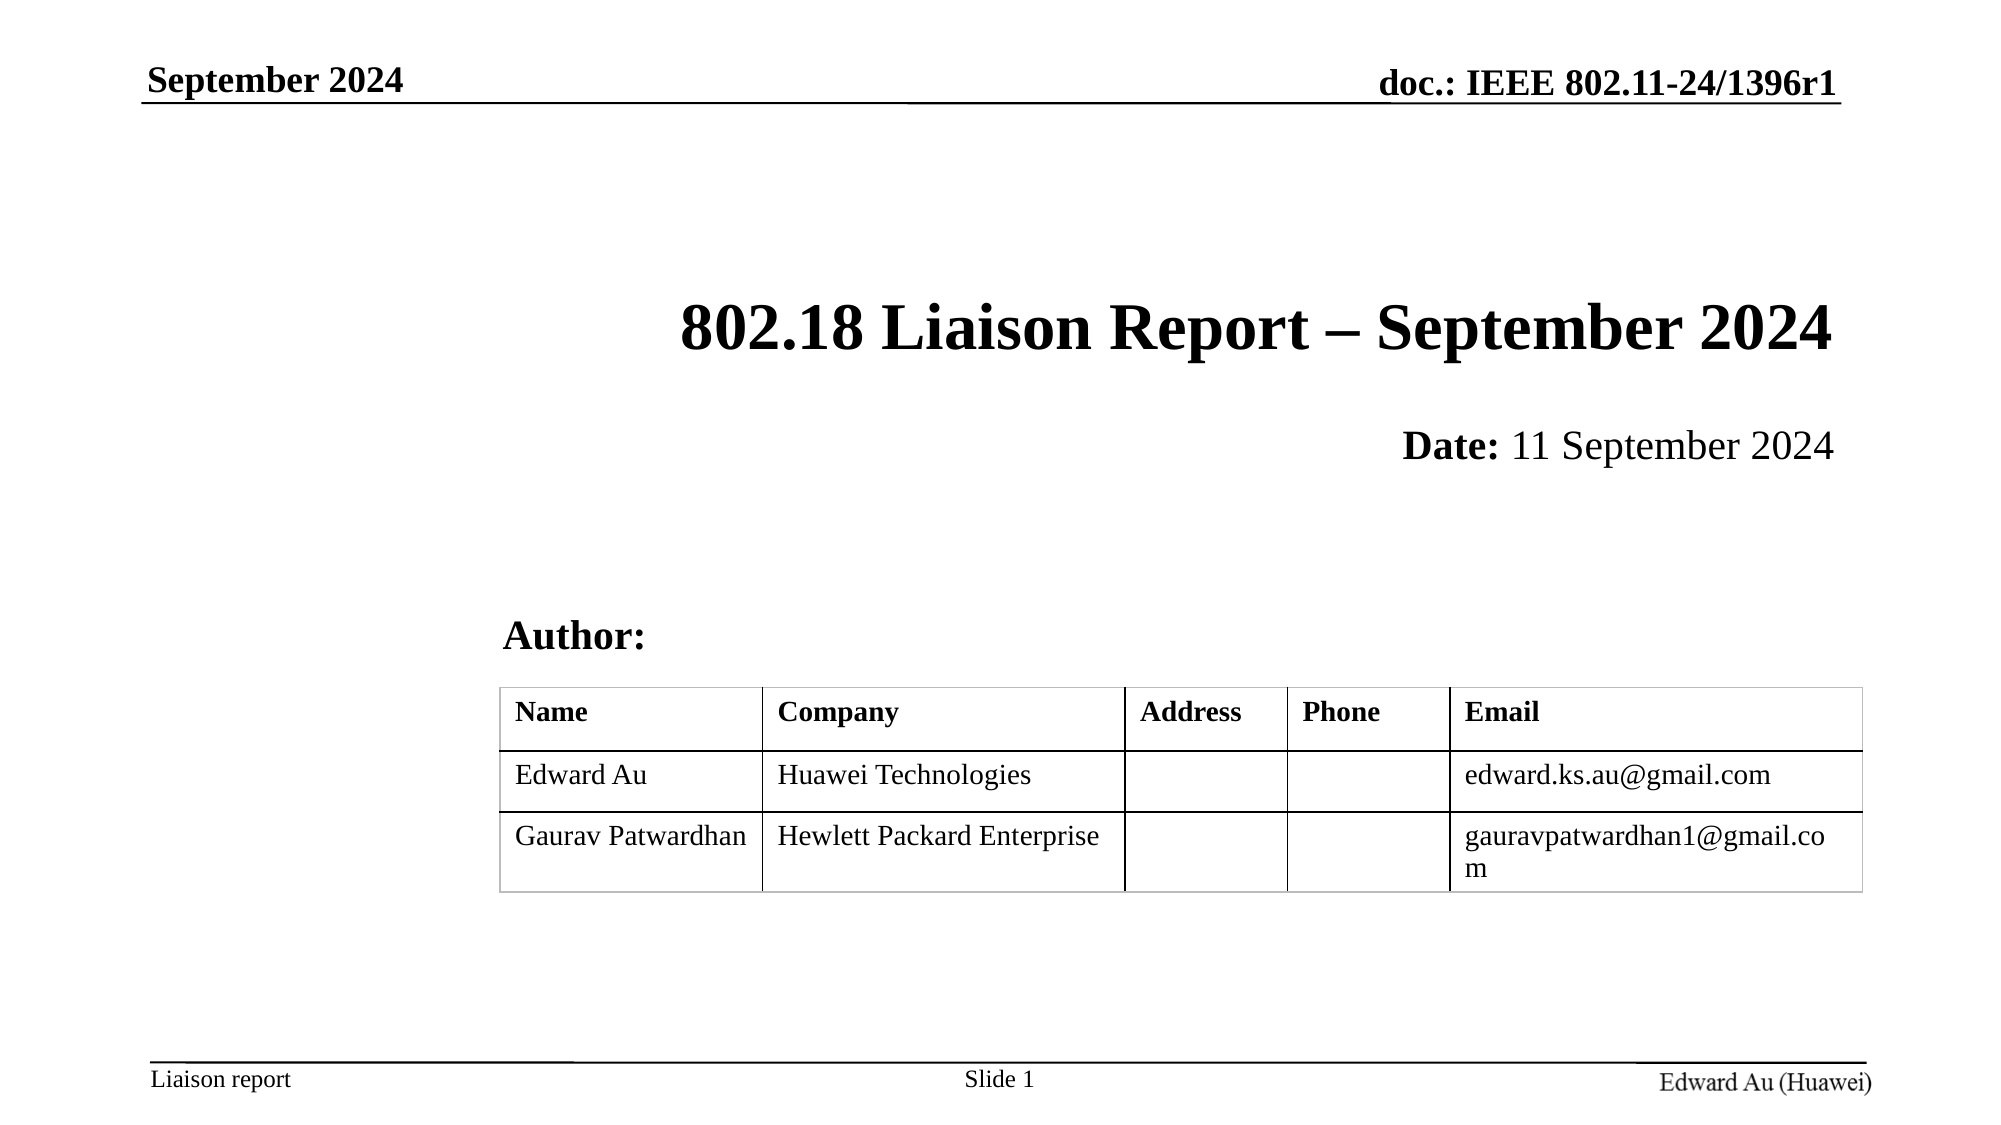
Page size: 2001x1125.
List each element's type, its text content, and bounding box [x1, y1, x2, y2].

table_cell gauravpatwardhan1@gmail.com [1451, 813, 1862, 891]
table_header Address [1126, 688, 1287, 750]
table_header Name [501, 688, 762, 750]
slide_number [146, 54, 526, 101]
table_cell edward.ks.au@gmail.com [1451, 752, 1862, 811]
table_cell Hewlett Packard Enterprise [763, 813, 1124, 891]
table_header Company [763, 688, 1124, 750]
table_cell [1288, 813, 1449, 891]
table_header Email [1451, 688, 1862, 750]
picture [1174, 1058, 1887, 1113]
table_cell Gaurav Patwardhan [501, 813, 762, 891]
text_box Author: [487, 599, 725, 663]
table_header Phone [1288, 688, 1449, 750]
table_cell [1126, 752, 1287, 811]
list Date: 11 September 2024 [574, 410, 1851, 538]
slide_number Slide 1 [933, 1061, 1067, 1123]
title 802.18 Liaison Report – September 2024 [574, 235, 1851, 410]
table_cell [1126, 813, 1287, 891]
table_cell Huawei Technologies [763, 752, 1124, 811]
table_cell Edward Au [501, 752, 762, 811]
table_cell [1288, 752, 1449, 811]
